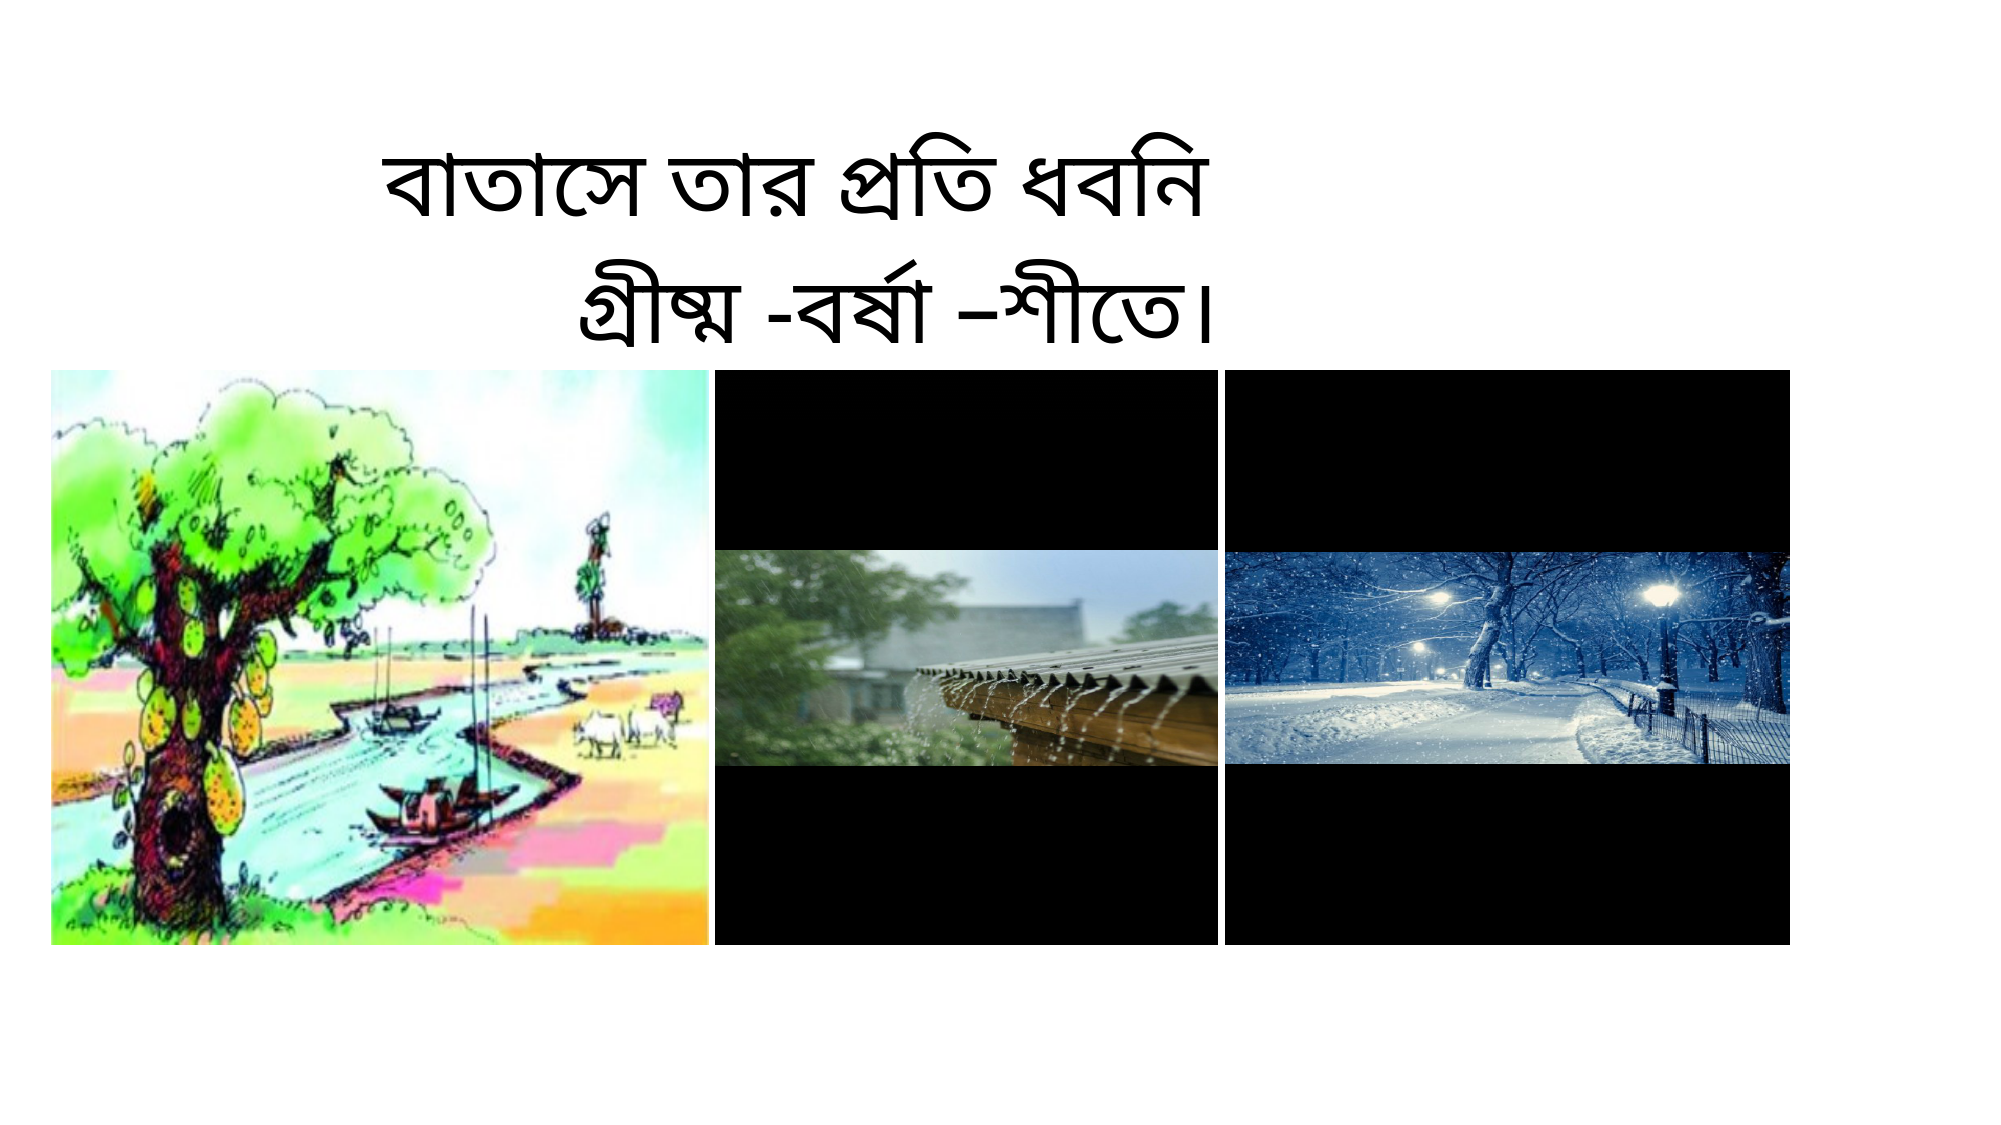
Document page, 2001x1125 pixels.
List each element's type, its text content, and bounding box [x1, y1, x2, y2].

picture [1225, 370, 1790, 945]
picture [715, 370, 1218, 945]
text_box গ্রীষ্ম -বর্ষা –শীতে। [561, 244, 1360, 369]
text_box বাতাসে তার প্রতি ধবনি [368, 117, 1500, 243]
picture [51, 370, 709, 945]
